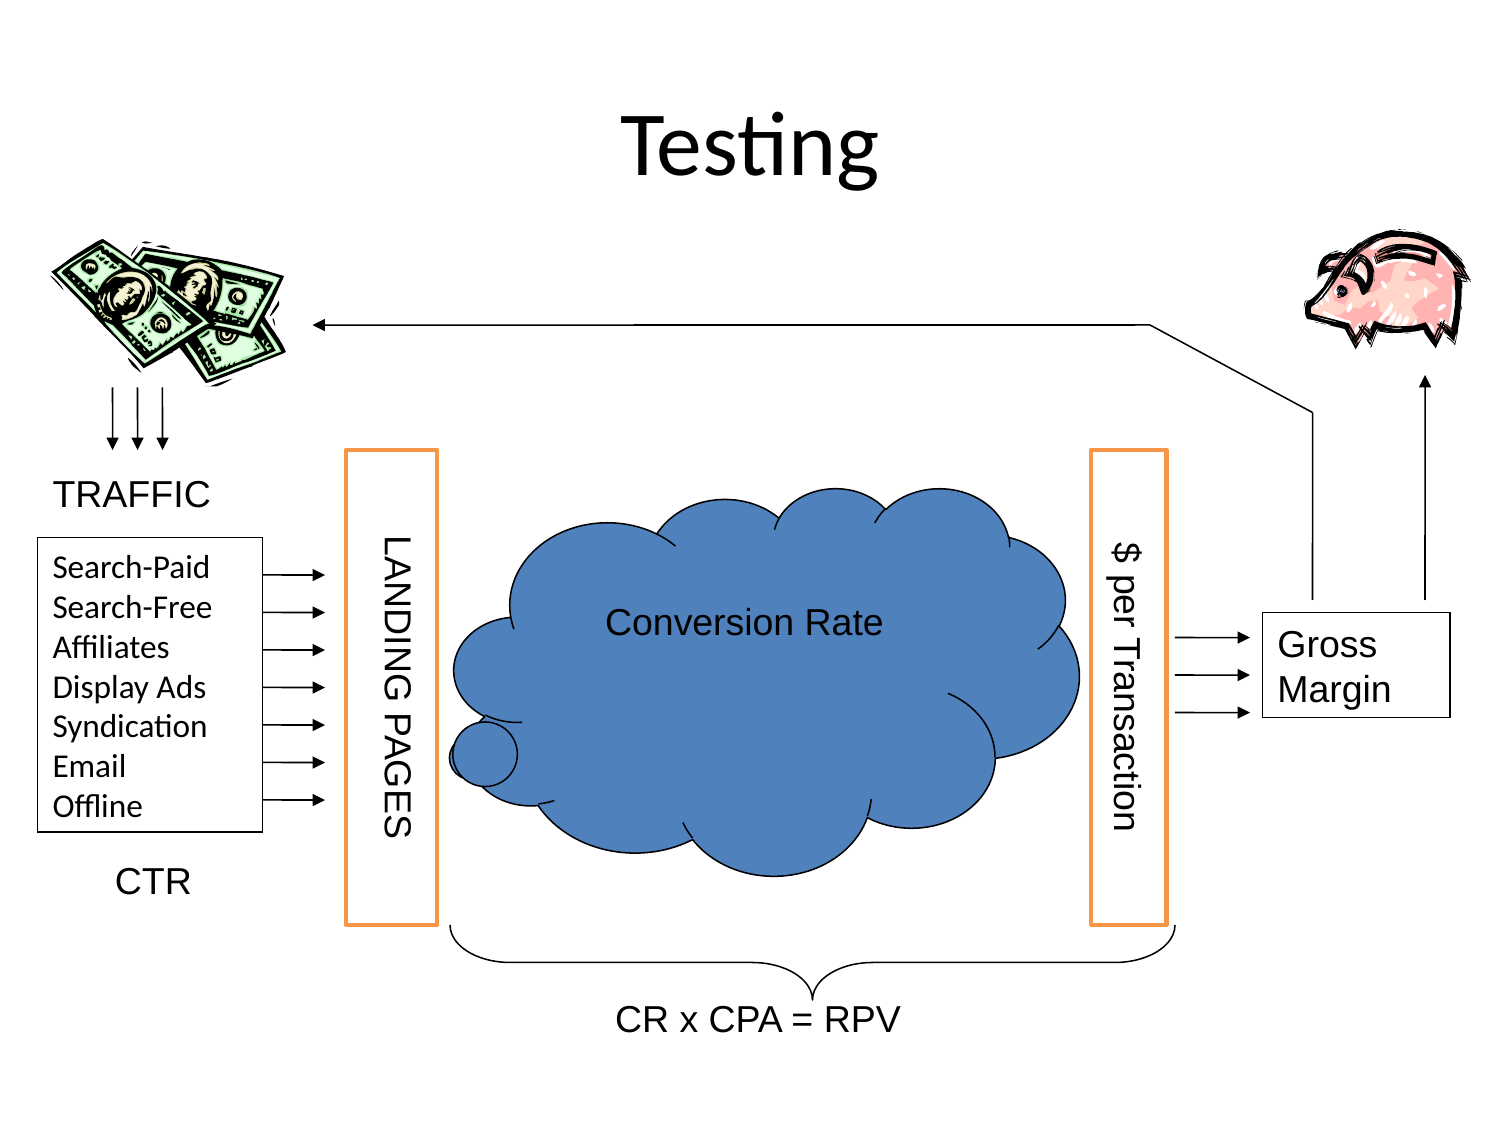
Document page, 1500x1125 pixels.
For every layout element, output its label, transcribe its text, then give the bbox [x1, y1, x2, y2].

text_box [262, 643, 325, 657]
text_box [131, 398, 144, 451]
text_box $ per Transaction [1089, 448, 1169, 924]
text_box Gross Margin [1262, 612, 1450, 718]
picture [49, 237, 288, 389]
text_box [262, 568, 325, 582]
text_box [106, 398, 119, 451]
text_box [1174, 668, 1250, 682]
text_box CTR [99, 849, 238, 910]
text_box [262, 756, 325, 769]
text_box Conversion Rate [449, 488, 1080, 877]
text_box [262, 718, 325, 732]
text_box [156, 398, 169, 451]
picture [1299, 224, 1476, 354]
text_box [450, 924, 1176, 1000]
text_box LANDING PAGES [344, 448, 439, 927]
title Testing [74, 44, 1426, 233]
text_box TRAFFIC [37, 462, 300, 523]
text_box [1174, 706, 1250, 719]
text_box CR x CPA = RPV [599, 987, 1113, 1048]
text_box [1418, 375, 1432, 601]
text_box [1174, 631, 1250, 644]
text_box Search-Paid Search-Free Affiliates Display Ads Syndication Email Offline [37, 537, 263, 832]
text_box [262, 606, 325, 619]
text_box [262, 681, 325, 694]
text_box [262, 793, 325, 807]
text_box [312, 318, 1150, 332]
